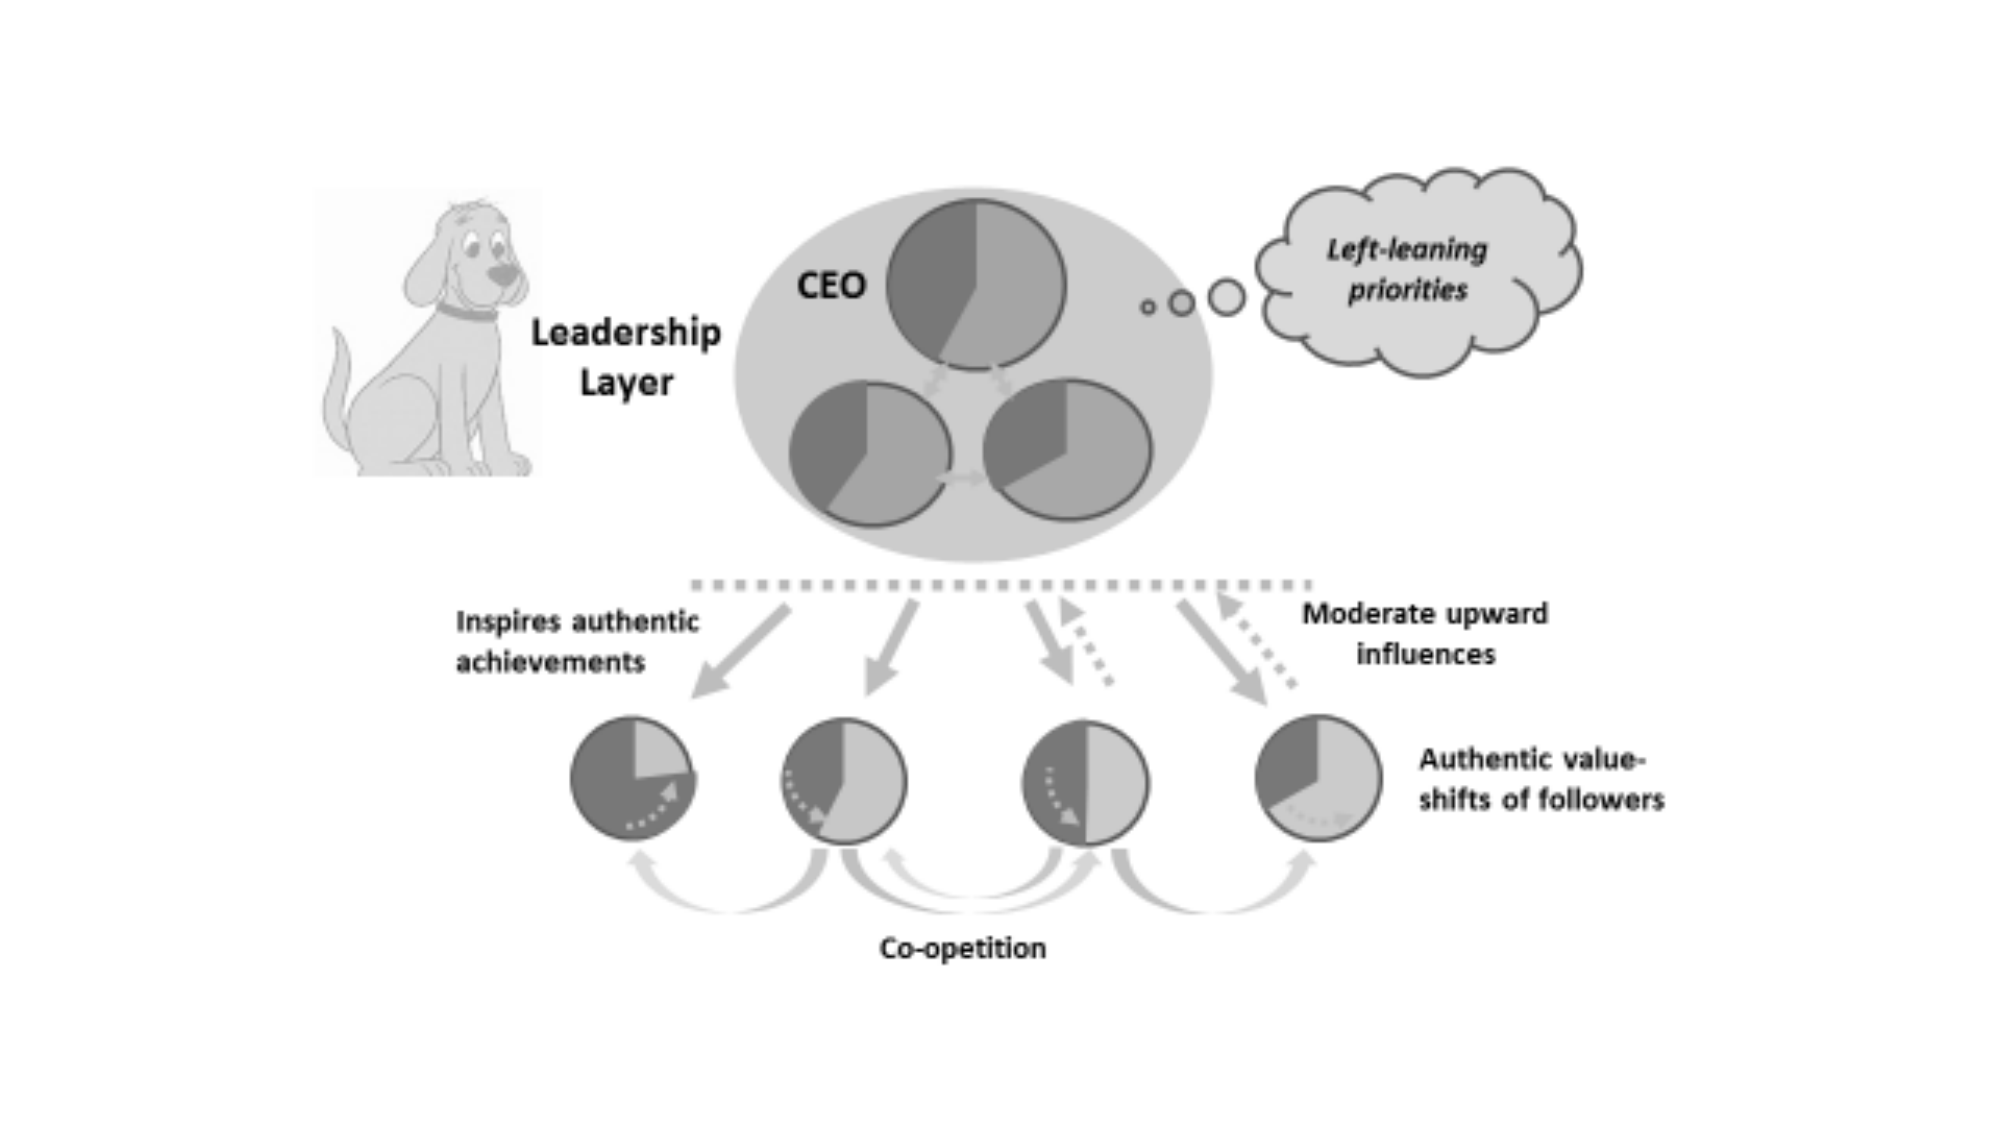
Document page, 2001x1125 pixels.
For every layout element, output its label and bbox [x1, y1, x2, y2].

picture [249, 0, 1751, 1125]
